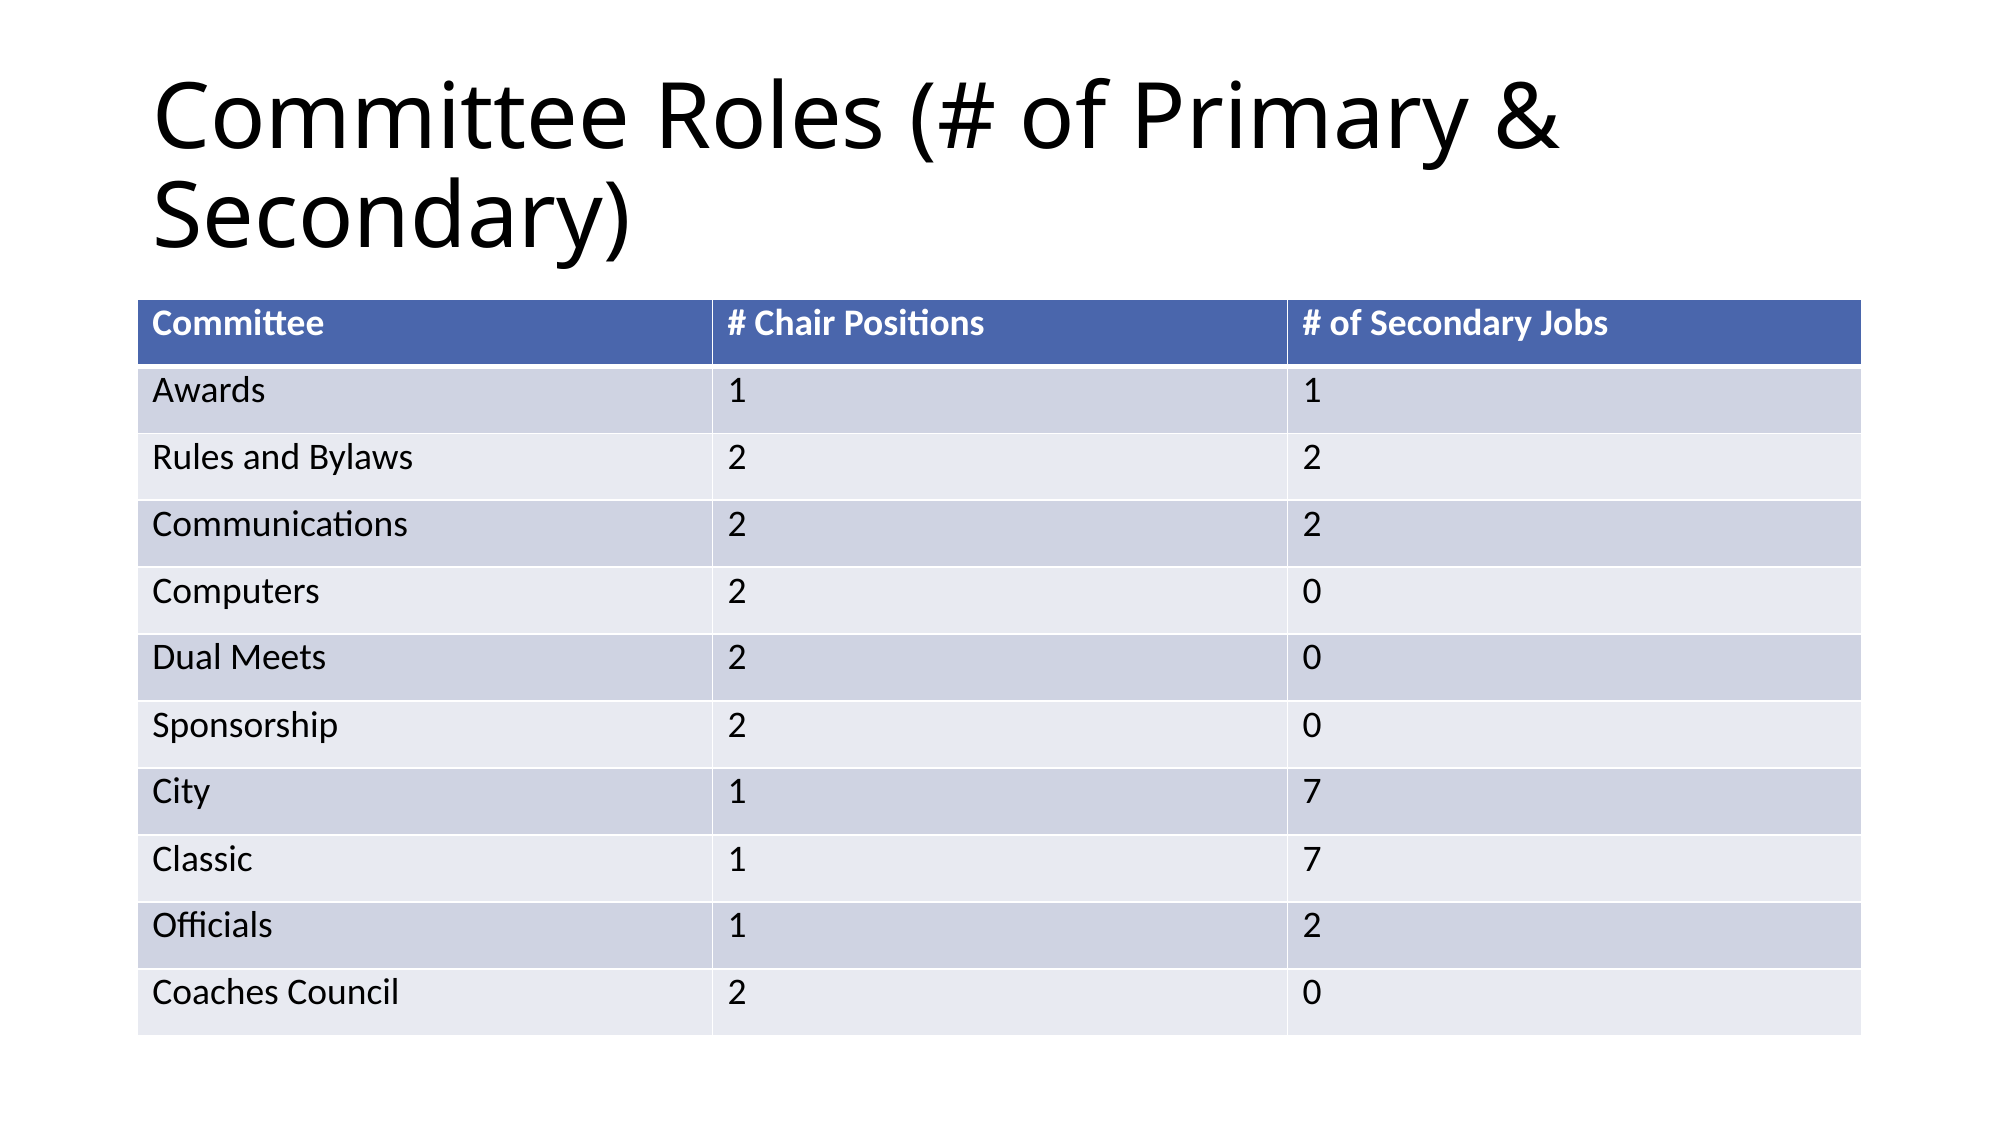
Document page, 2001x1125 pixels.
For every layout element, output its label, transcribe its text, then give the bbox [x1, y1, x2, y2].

table_cell 2 [713, 970, 1287, 1035]
table_cell Classic [138, 836, 712, 901]
table_cell Officials [138, 903, 712, 968]
table_cell Computers [138, 568, 712, 633]
table_cell 0 [1288, 635, 1861, 700]
table_cell Rules and Bylaws [138, 434, 712, 499]
table_cell 7 [1288, 836, 1861, 901]
table_cell Sponsorship [138, 702, 712, 767]
table_cell 7 [1288, 769, 1861, 834]
table_cell 1 [713, 769, 1287, 834]
table_cell 2 [713, 568, 1287, 633]
table_cell 2 [713, 434, 1287, 499]
table_cell 1 [1288, 369, 1861, 433]
table_header Committee [138, 300, 712, 364]
table_cell 2 [713, 635, 1287, 700]
table_cell Awards [138, 369, 712, 433]
table_cell Communications [138, 501, 712, 566]
table_cell 0 [1288, 970, 1861, 1035]
table_cell 2 [1288, 903, 1861, 968]
table_cell 0 [1288, 568, 1861, 633]
table_cell 2 [1288, 434, 1861, 499]
table_cell Dual Meets [138, 635, 712, 700]
table_cell City [138, 769, 712, 834]
table_cell 0 [1288, 702, 1861, 767]
table_cell 2 [713, 702, 1287, 767]
title Committee Roles (# of Primary & Secondary) [137, 59, 1863, 278]
table_cell Coaches Council [138, 970, 712, 1035]
table_cell 2 [713, 501, 1287, 566]
table_cell 2 [1288, 501, 1861, 566]
table_header # Chair Positions [713, 300, 1287, 364]
table_cell 1 [713, 836, 1287, 901]
table_header # of Secondary Jobs [1288, 300, 1861, 364]
table_cell 1 [713, 903, 1287, 968]
table_cell 1 [713, 369, 1287, 433]
